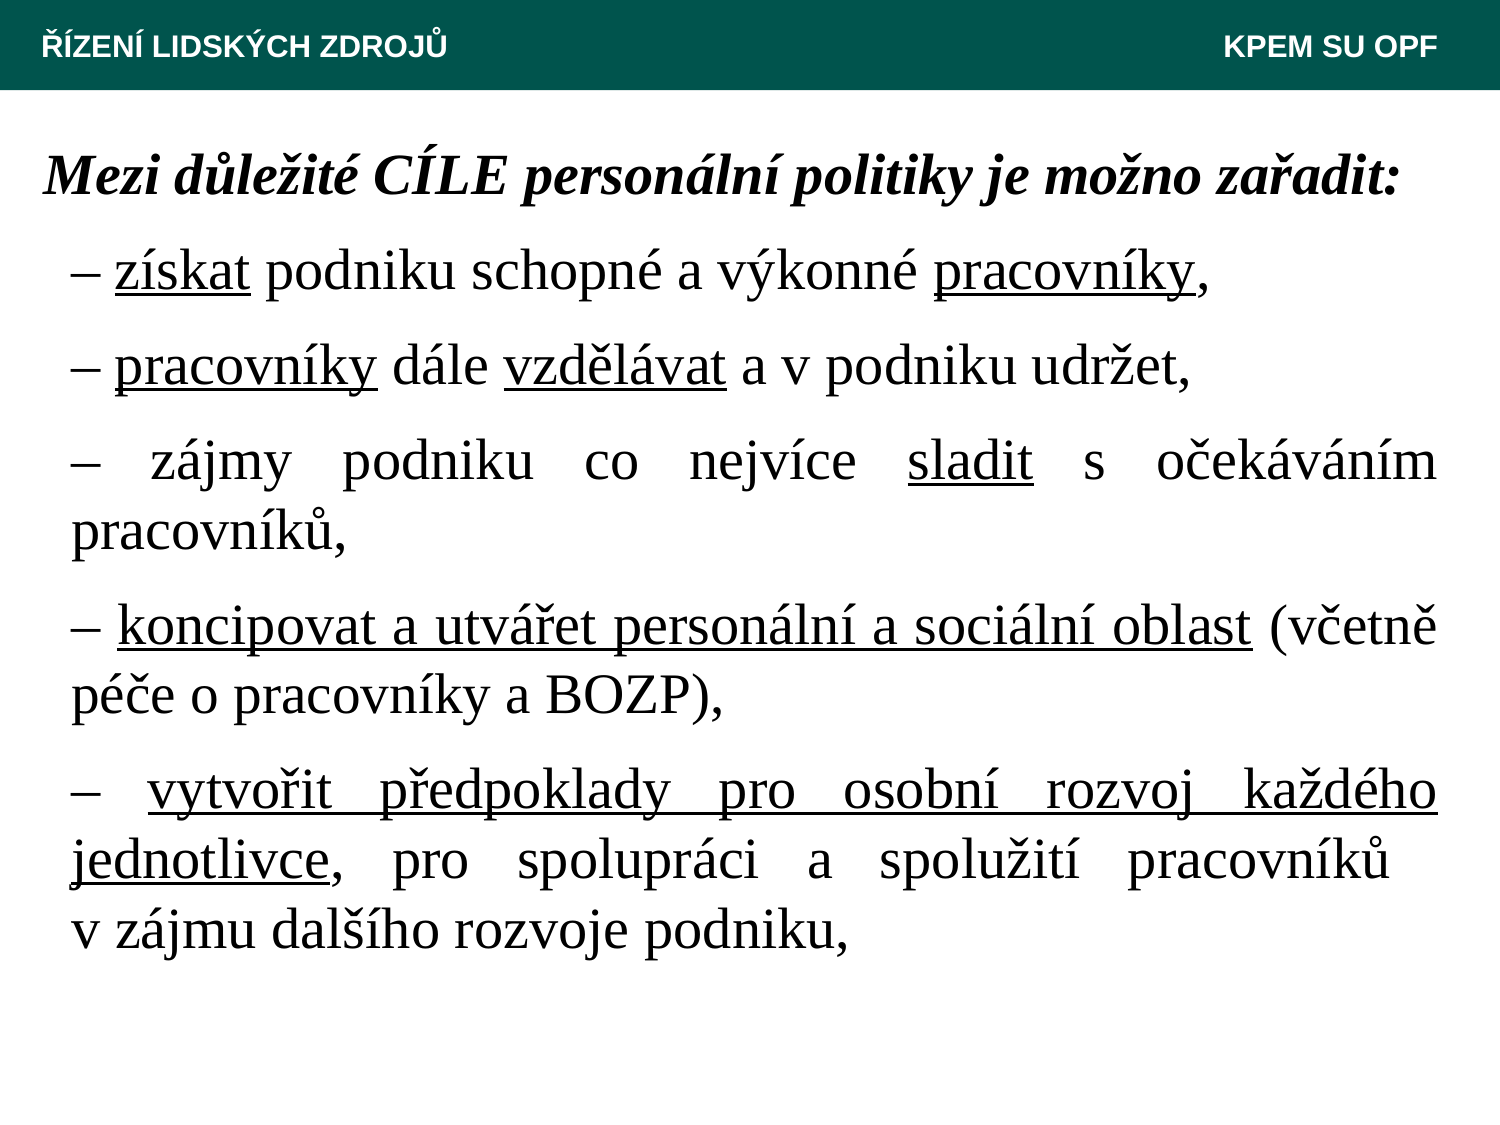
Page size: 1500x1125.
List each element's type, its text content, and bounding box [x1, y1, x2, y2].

text_box ŘÍZENÍ LIDSKÝCH ZDROJŮ KPEM SU OPF [0, 0, 1500, 92]
list Mezi důležité CÍLE personální politiky je možno zařadit: – získat podniku schopné a výkonné pracovníky, – pracovníky dále vzdělávat a v podniku udržet, – zájmy podniku co nejvíce sladit s očekáváním pracovníků, – koncipovat a utvářet personální a sociální oblast (včetně péče o pracovníky a BOZP), – vytvořit předpoklady pro osobní rozvoj každého jednotlivce, pro spolupráci a spolužití pracovníků v zájmu dalšího rozvoje podniku, [0, 128, 1454, 1079]
